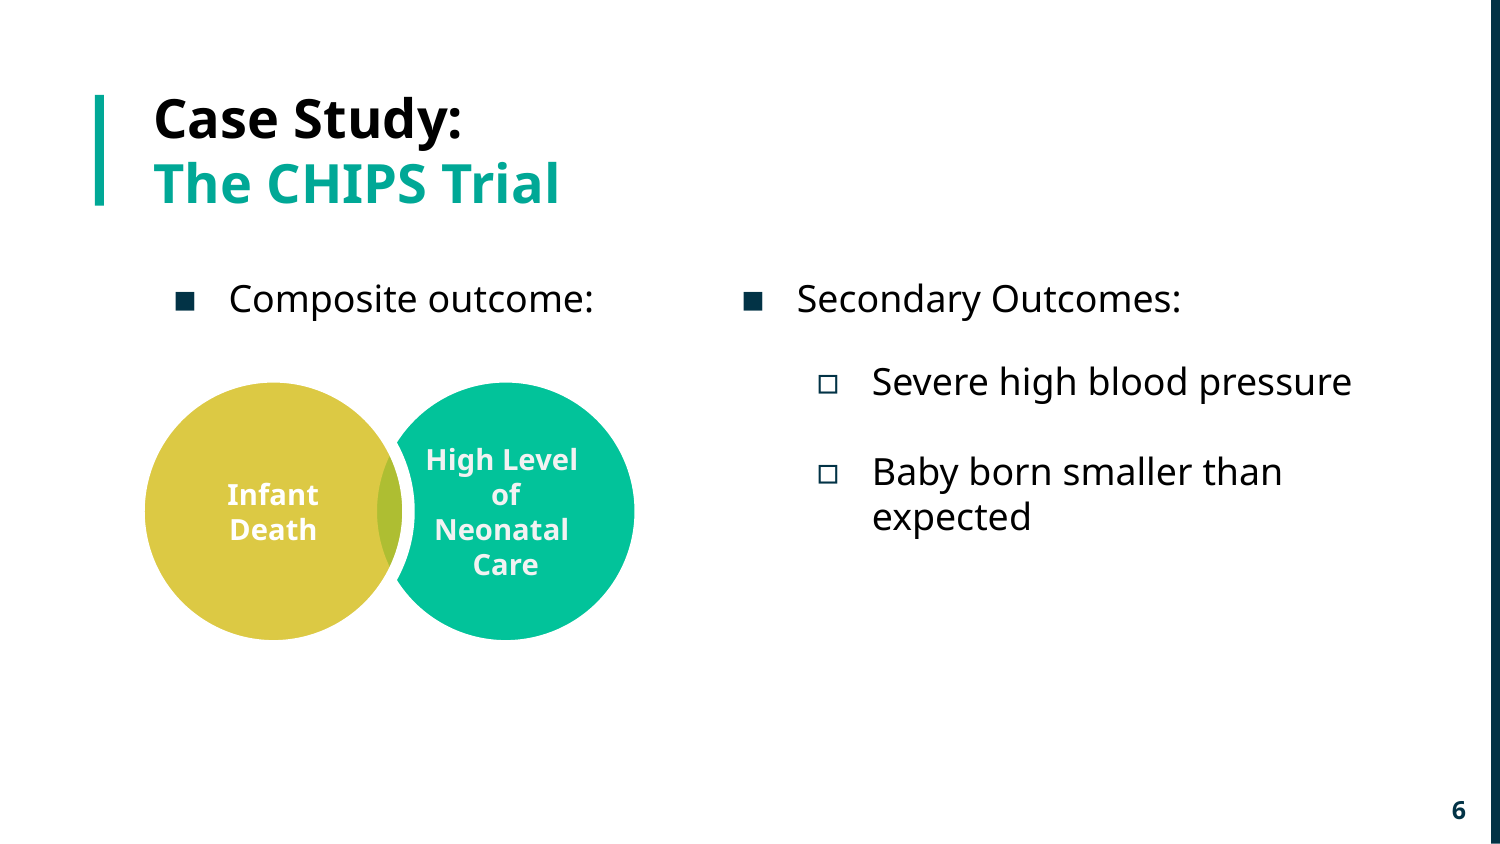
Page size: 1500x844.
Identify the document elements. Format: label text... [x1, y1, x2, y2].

text_box High Level of Neonatal Care [390, 376, 641, 647]
title Case Study: The CHIPS Trial [138, 69, 668, 210]
list Composite outcome: [138, 259, 675, 788]
text_box Infant Death [138, 376, 409, 647]
list Secondary Outcomes: Severe high blood pressure Baby born smaller than expected [706, 259, 1425, 788]
slide_number 6 [1391, 779, 1482, 844]
